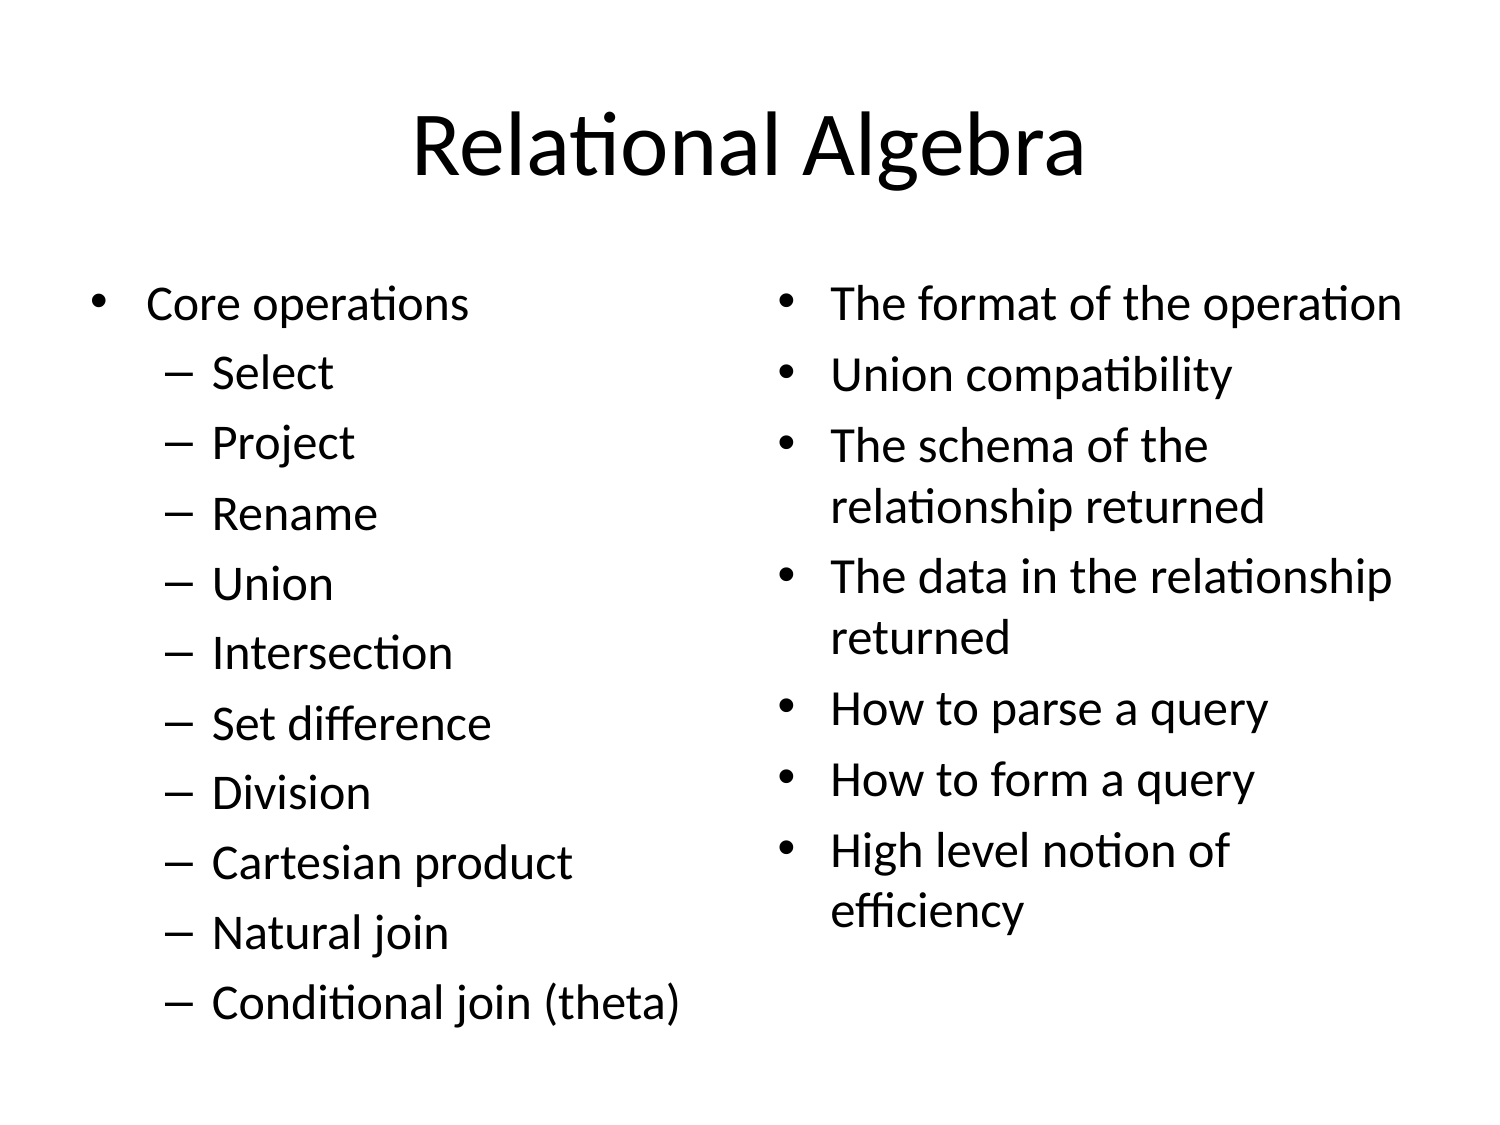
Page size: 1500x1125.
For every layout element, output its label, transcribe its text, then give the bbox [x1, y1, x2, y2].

title Relational Algebra [75, 45, 1425, 233]
list Core operations Select Project Rename Union Intersection Set difference Division Cartesian product Natural join Conditional join (theta) [75, 262, 738, 1005]
list The format of the operation Union compatibility The schema of the relationship returned The data in the relationship returned How to parse a query How to form a query High level notion of efficiency [762, 262, 1425, 1005]
